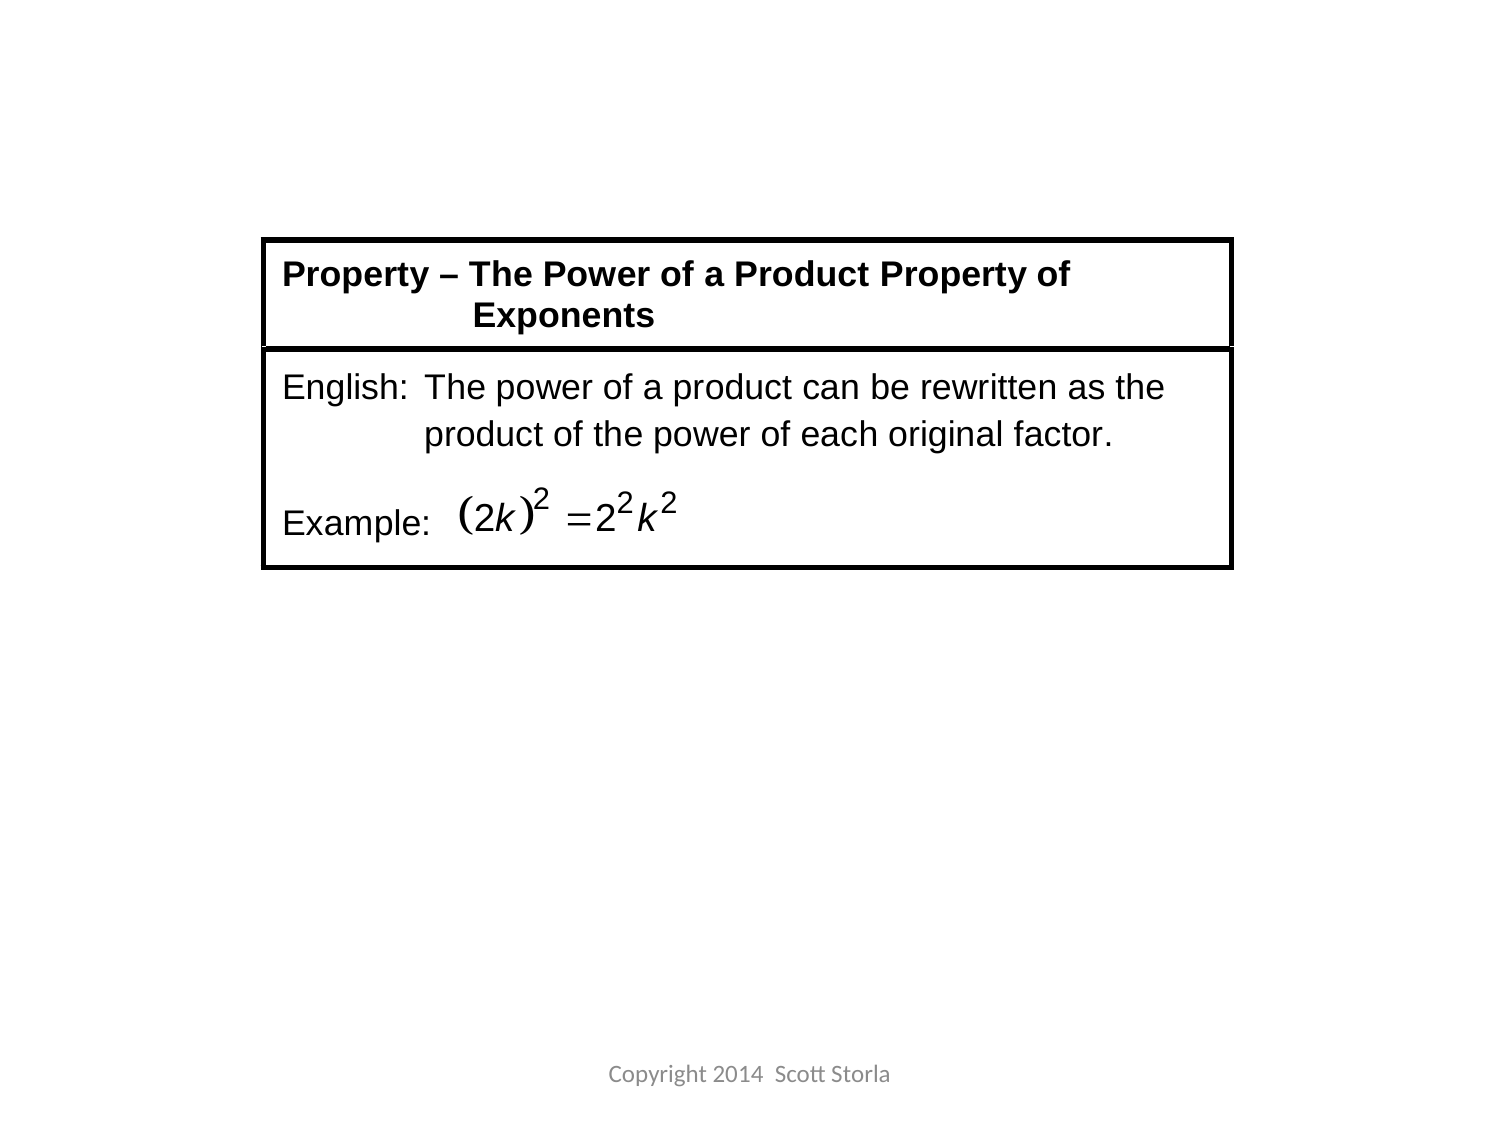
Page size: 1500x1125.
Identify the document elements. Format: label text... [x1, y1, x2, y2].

footer Copyright 2014 Scott Storla [512, 1042, 988, 1103]
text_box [224, 237, 1264, 626]
